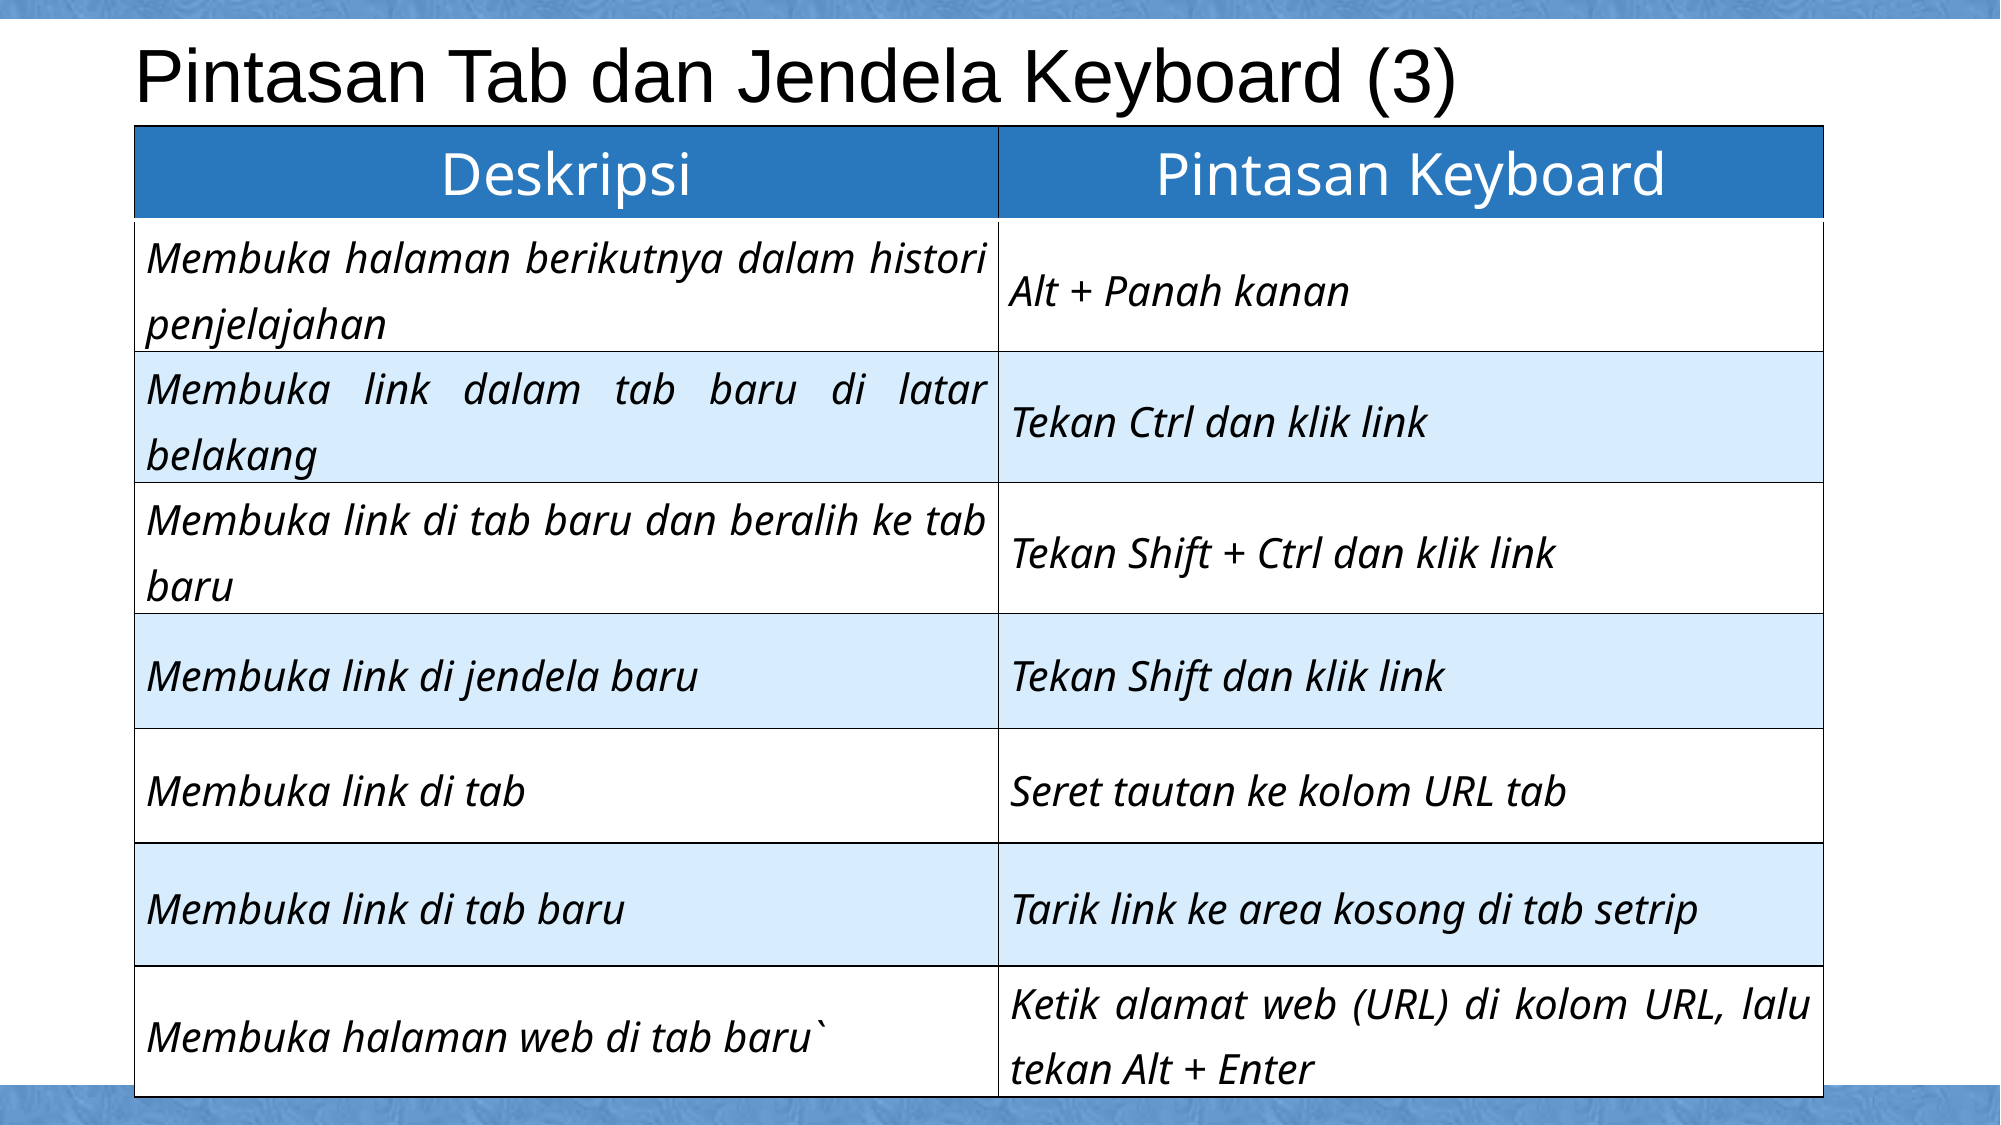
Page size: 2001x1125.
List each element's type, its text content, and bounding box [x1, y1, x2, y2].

table_cell Tekan Shift dan klik link [999, 614, 1823, 728]
table_cell Membuka link di tab baru [135, 844, 998, 965]
picture [0, 0, 2000, 19]
table_header Deskripsi [135, 127, 998, 218]
table_header Pintasan Keyboard [999, 127, 1823, 218]
table_cell Tekan Ctrl dan klik link [999, 352, 1823, 482]
table_cell Membuka link di jendela baru [135, 614, 998, 728]
table_cell Membuka link dalam tab baru di latar belakang [135, 352, 998, 482]
table_cell Tarik link ke area kosong di tab setrip [999, 844, 1823, 965]
title Pintasan Tab dan Jendela Keyboard (3) [114, 13, 1815, 140]
table_cell Tekan Shift + Ctrl dan klik link [999, 483, 1823, 613]
table_cell Alt + Panah kanan [999, 222, 1823, 351]
table_cell Ketik alamat web (URL) di kolom URL, lalu tekan Alt + Enter [999, 967, 1823, 1096]
table_cell Seret tautan ke kolom URL tab [999, 729, 1823, 842]
table_cell Membuka link di tab baru dan beralih ke tab baru [135, 483, 998, 613]
table_cell Membuka halaman web di tab baru` [135, 967, 998, 1096]
table_cell Membuka halaman berikutnya dalam histori penjelajahan [135, 222, 998, 351]
table_cell Membuka link di tab [135, 729, 998, 842]
picture [0, 1085, 2000, 1125]
